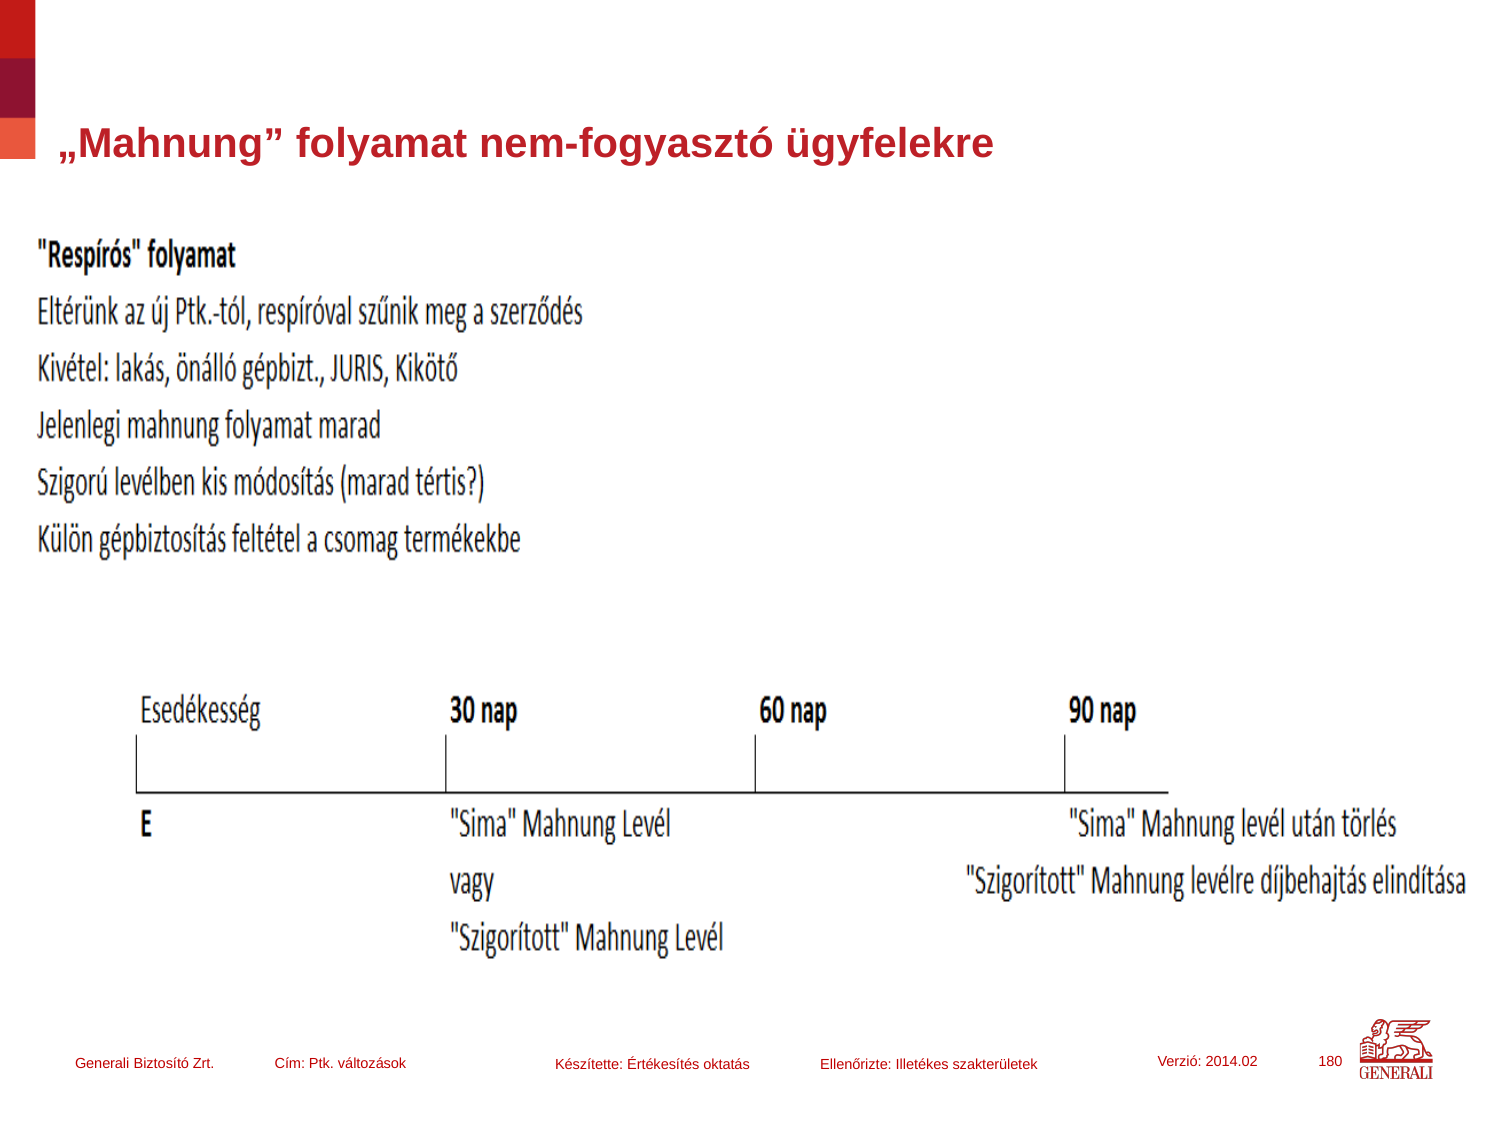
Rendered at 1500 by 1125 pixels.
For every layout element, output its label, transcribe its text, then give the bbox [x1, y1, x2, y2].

text_box Készítette: Értékesítés oktatás [540, 1047, 786, 1080]
picture [35, 223, 1478, 966]
text_box Cím: Ptk. változások [259, 1047, 449, 1080]
text_box Ellenőrizte: Illetékes szakterületek [805, 1047, 1070, 1080]
title „Mahnung” folyamat nem-fogyasztó ügyfelekre [56, 119, 1433, 159]
text_box 180 [1303, 1044, 1376, 1081]
text_box Generali Biztosító Zrt. [60, 1046, 250, 1079]
text_box Verzió: 2014.02 [1142, 1043, 1318, 1077]
